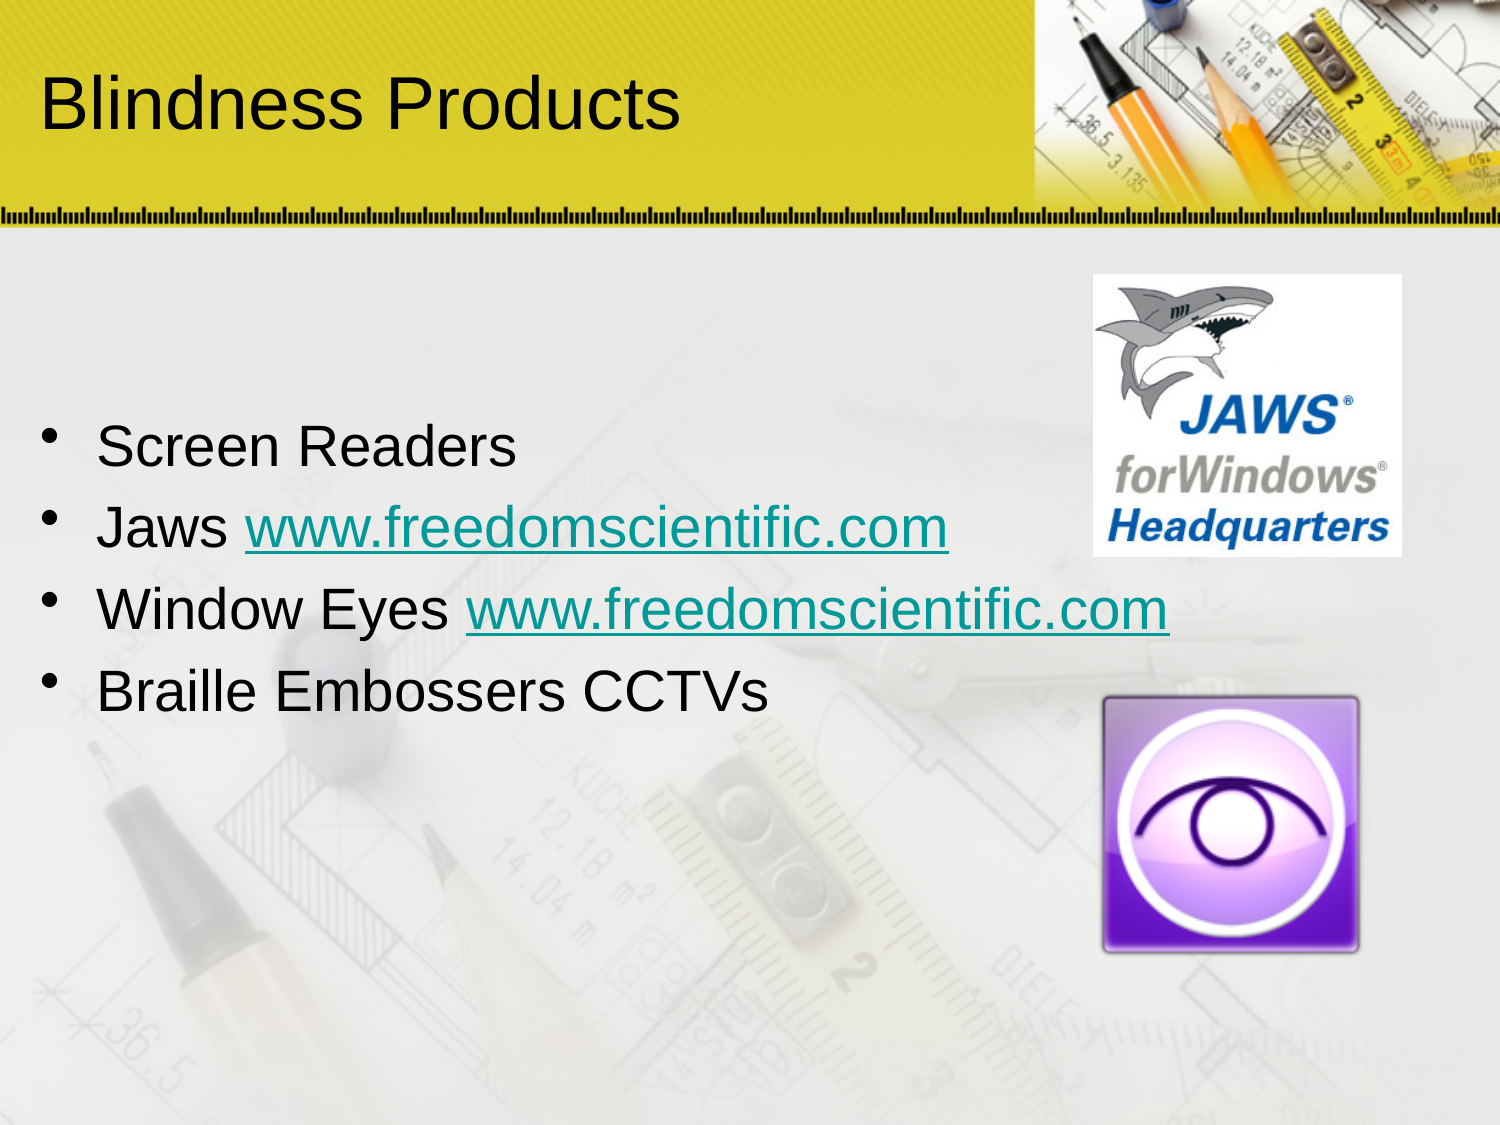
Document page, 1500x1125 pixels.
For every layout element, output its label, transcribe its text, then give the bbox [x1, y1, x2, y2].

title Blindness Products [24, 12, 1038, 188]
list Screen Readers Jaws www.freedomscientific.com Window Eyes www.freedomscientific.com Braille Embossers CCTVs [24, 237, 1475, 1038]
picture [0, 0, 1500, 1125]
